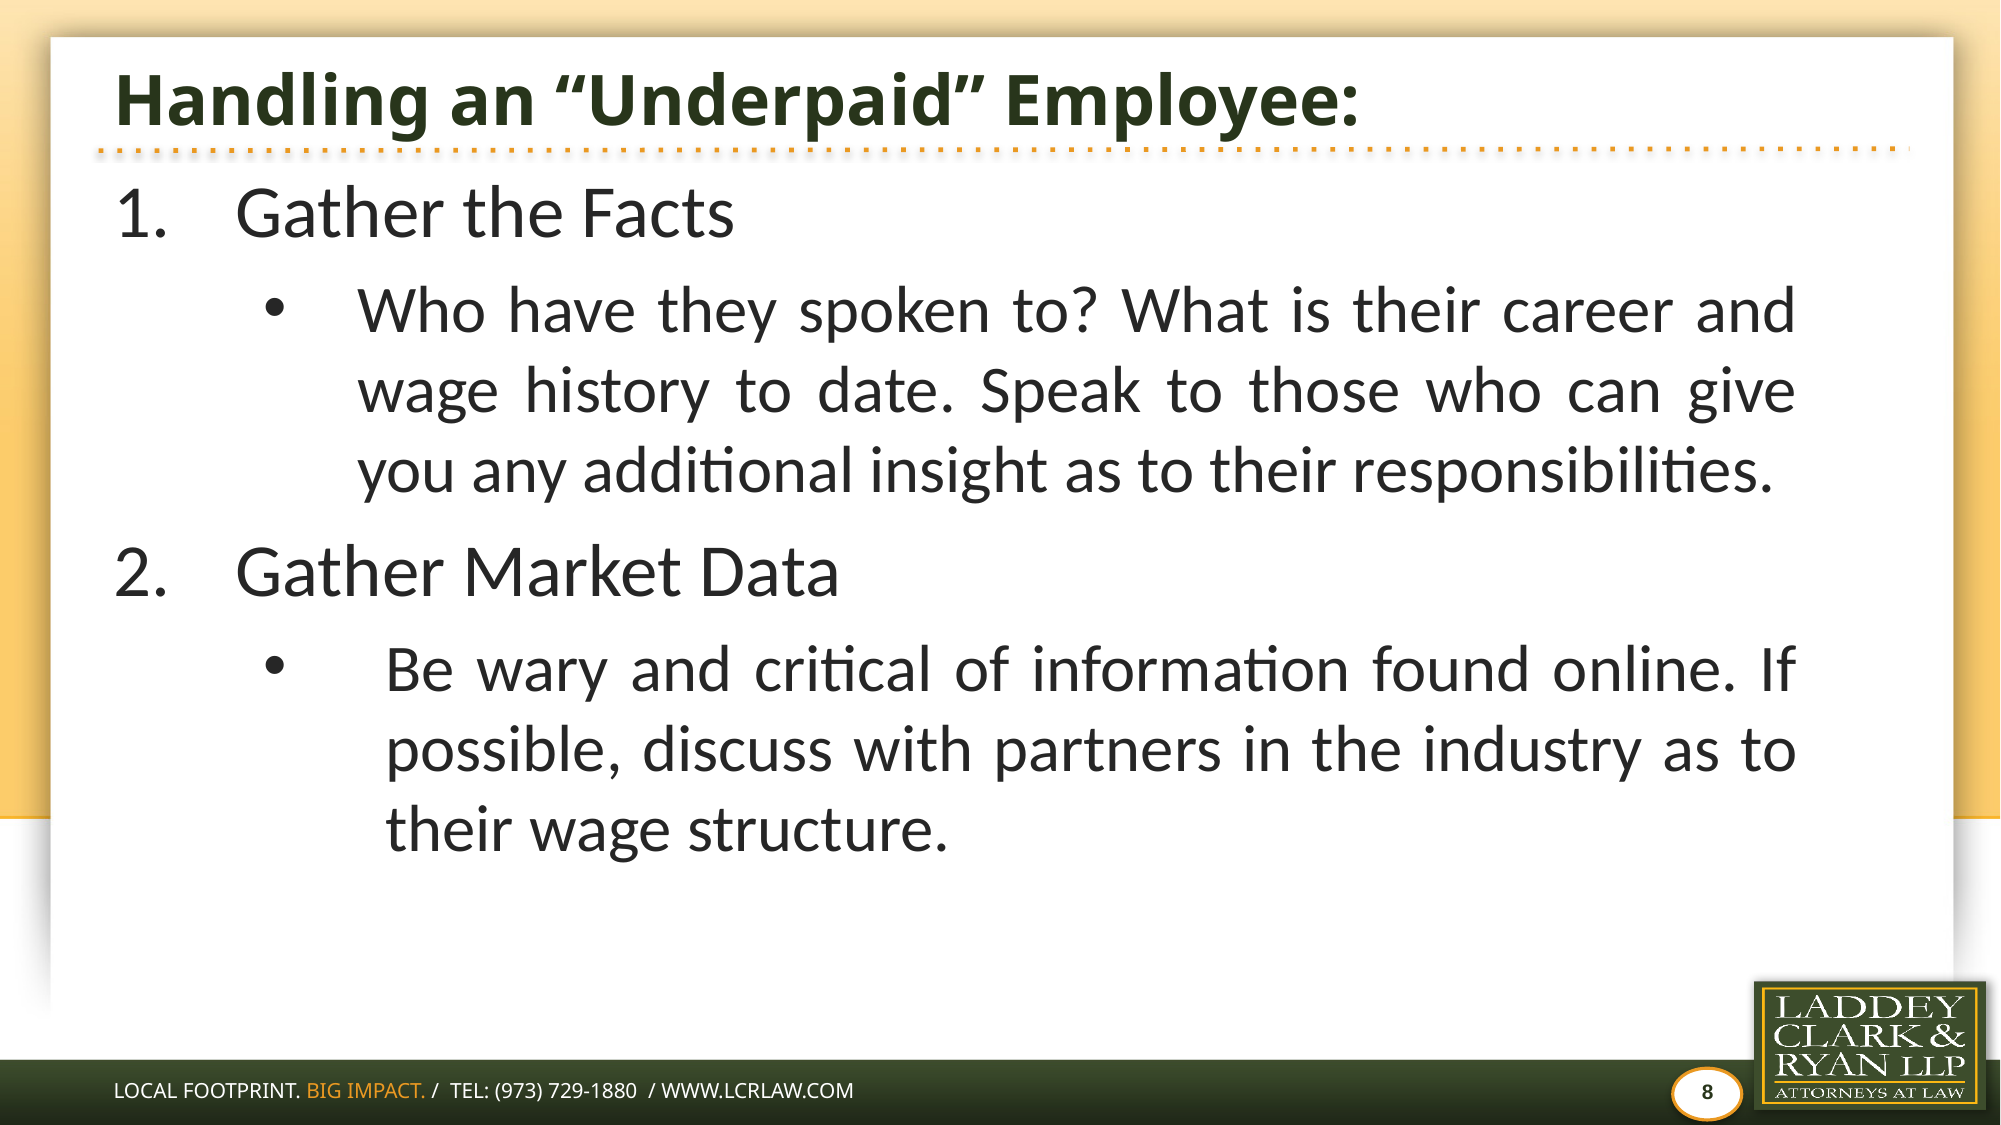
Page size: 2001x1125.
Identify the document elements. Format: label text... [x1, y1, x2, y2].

picture [0, 0, 2001, 1125]
list Gather the Facts Who have they spoken to? What is their career and wage history to date. Speak to those who can give you any additional insight as to their responsibilities. Gather Market Data Be wary and critical of information found online. If possible, discuss with partners in the industry as to their wage structure. [98, 155, 1814, 1031]
title Handling an “Underpaid” Employee: [98, 47, 1910, 147]
